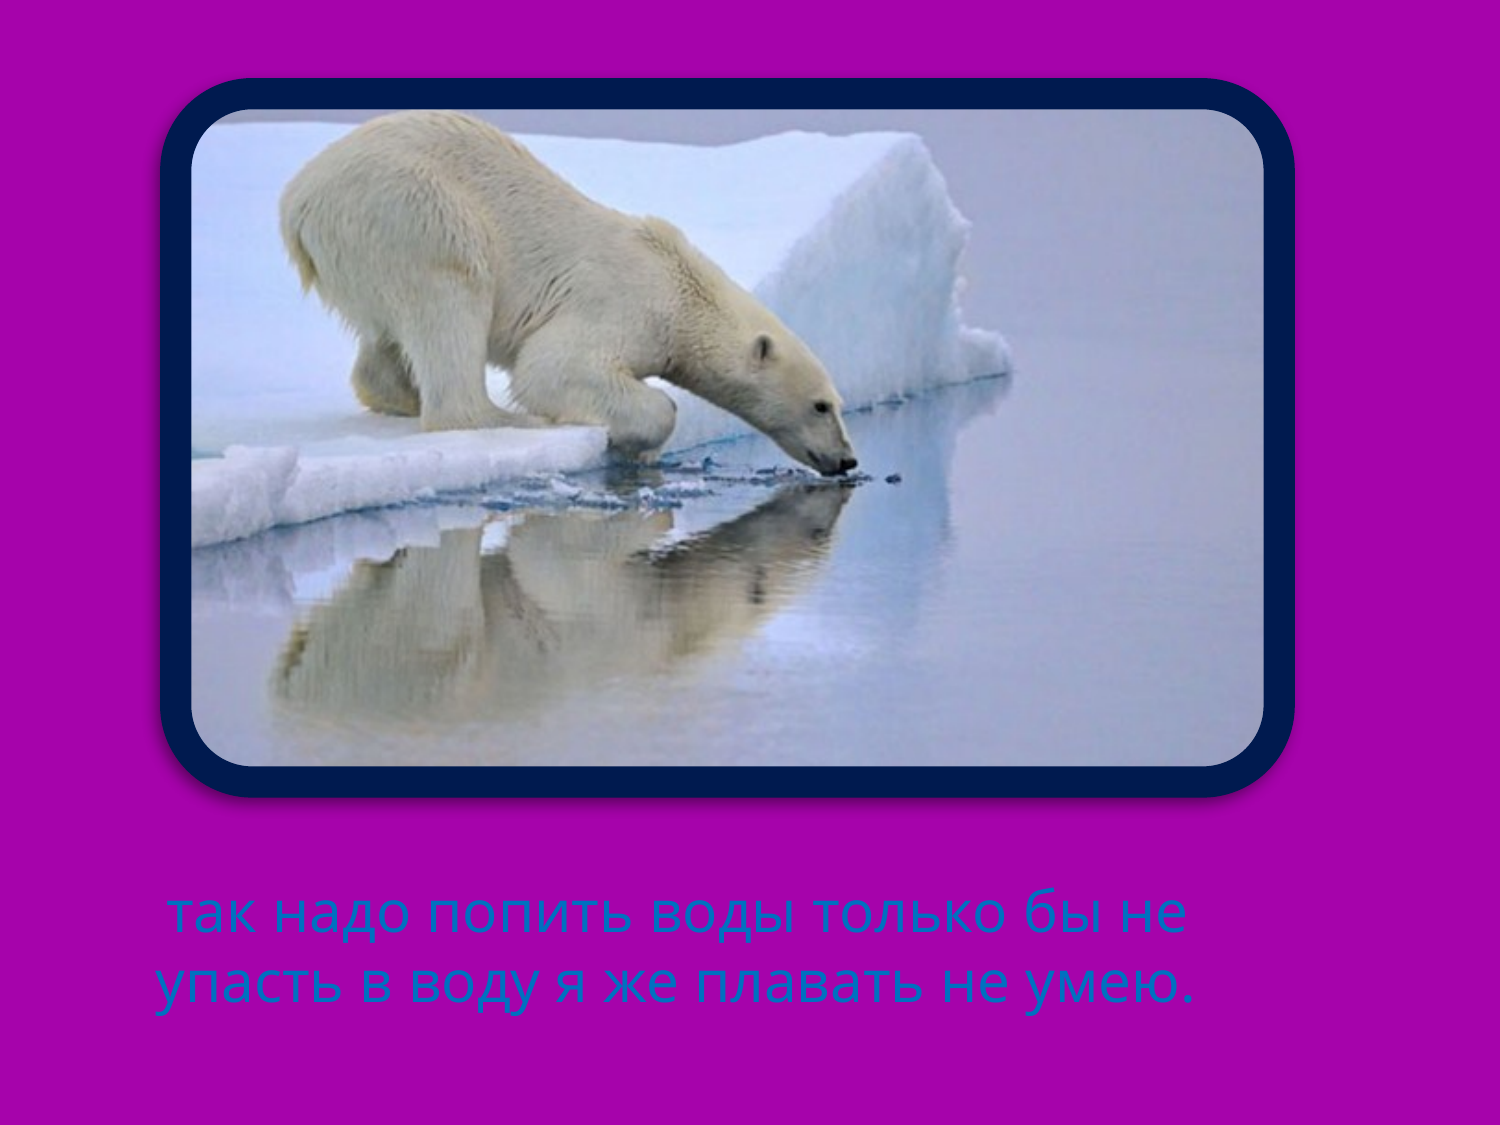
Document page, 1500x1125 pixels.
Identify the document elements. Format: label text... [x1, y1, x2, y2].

text_box так надо попить воды только бы не упасть в воду я же плавать не умею. [140, 867, 1360, 1022]
picture [175, 93, 1280, 783]
